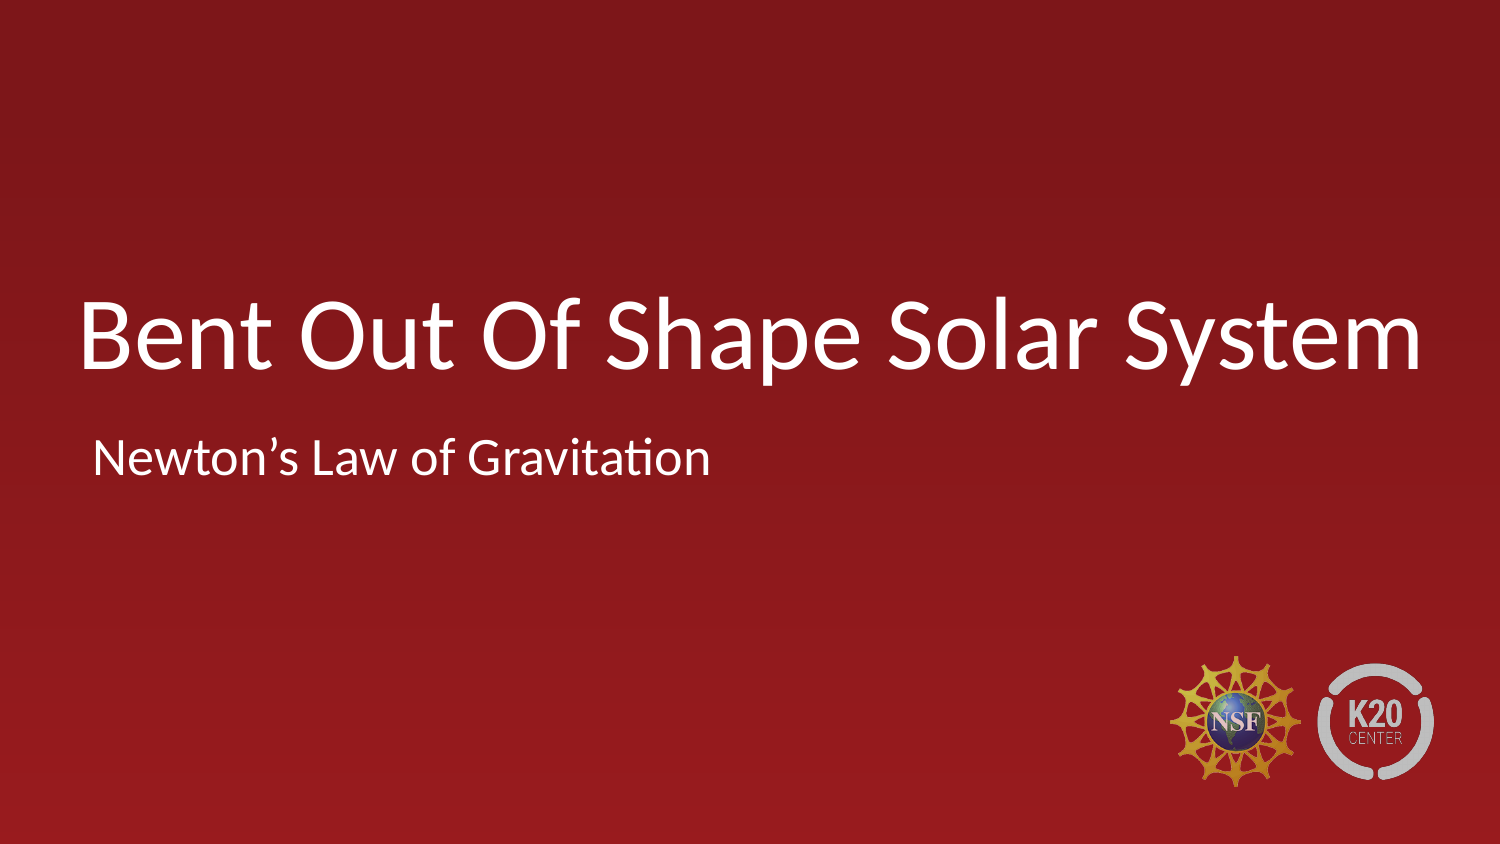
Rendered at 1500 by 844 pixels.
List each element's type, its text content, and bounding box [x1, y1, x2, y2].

subtitle Newton’s Law of Gravitation [92, 413, 1395, 610]
picture [1300, 646, 1451, 797]
title Bent Out Of Shape Solar System [77, 165, 1433, 391]
